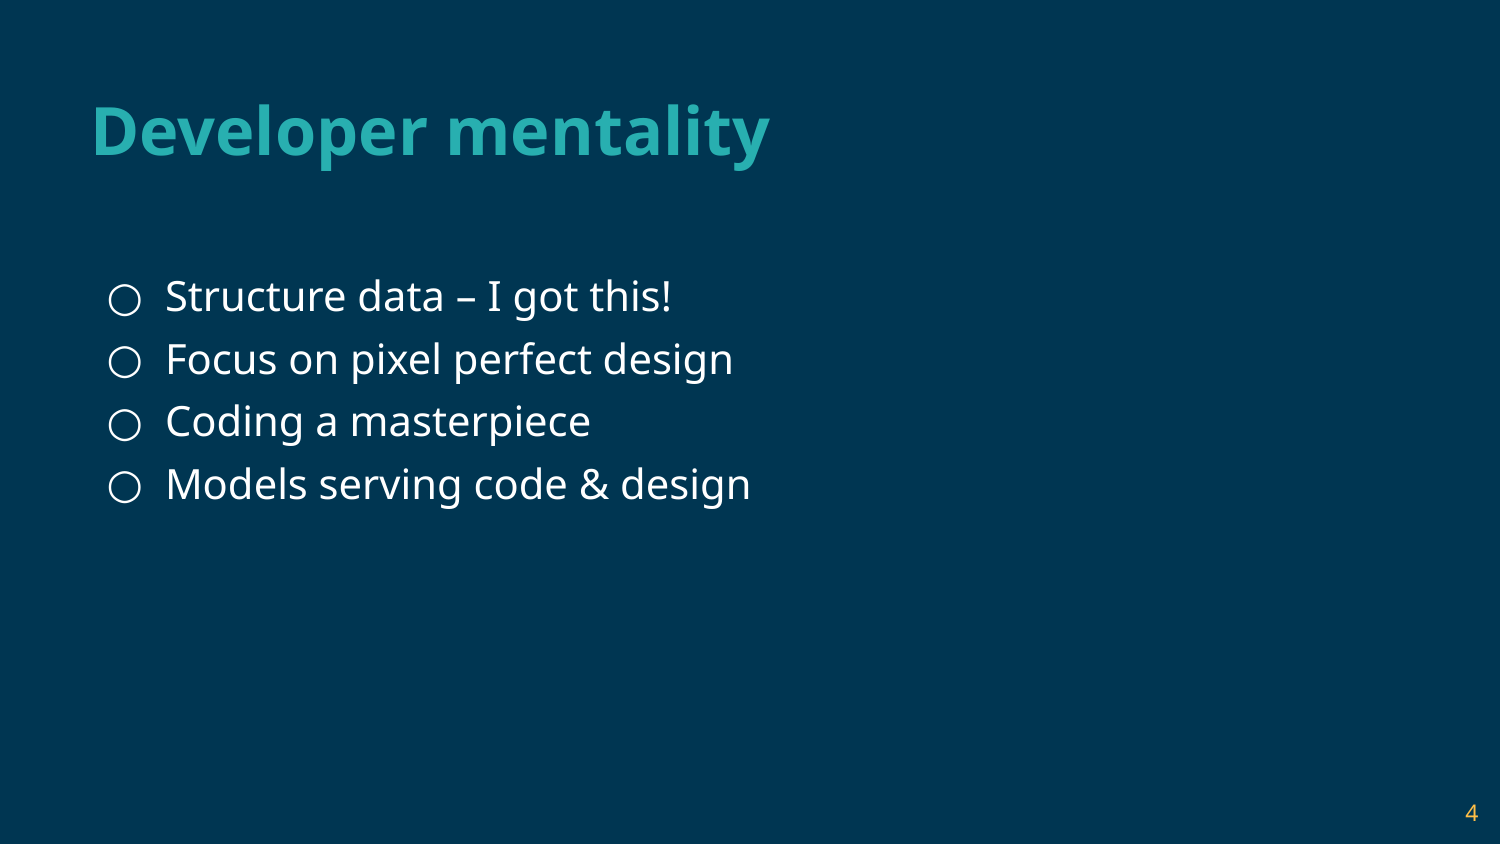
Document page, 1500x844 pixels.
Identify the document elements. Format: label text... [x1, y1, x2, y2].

list Structure data – I got this! Focus on pixel perfect design Coding a masterpiece Models serving code & design [75, 255, 931, 777]
title Developer mentality [75, 73, 954, 250]
picture [1466, 805, 1477, 820]
